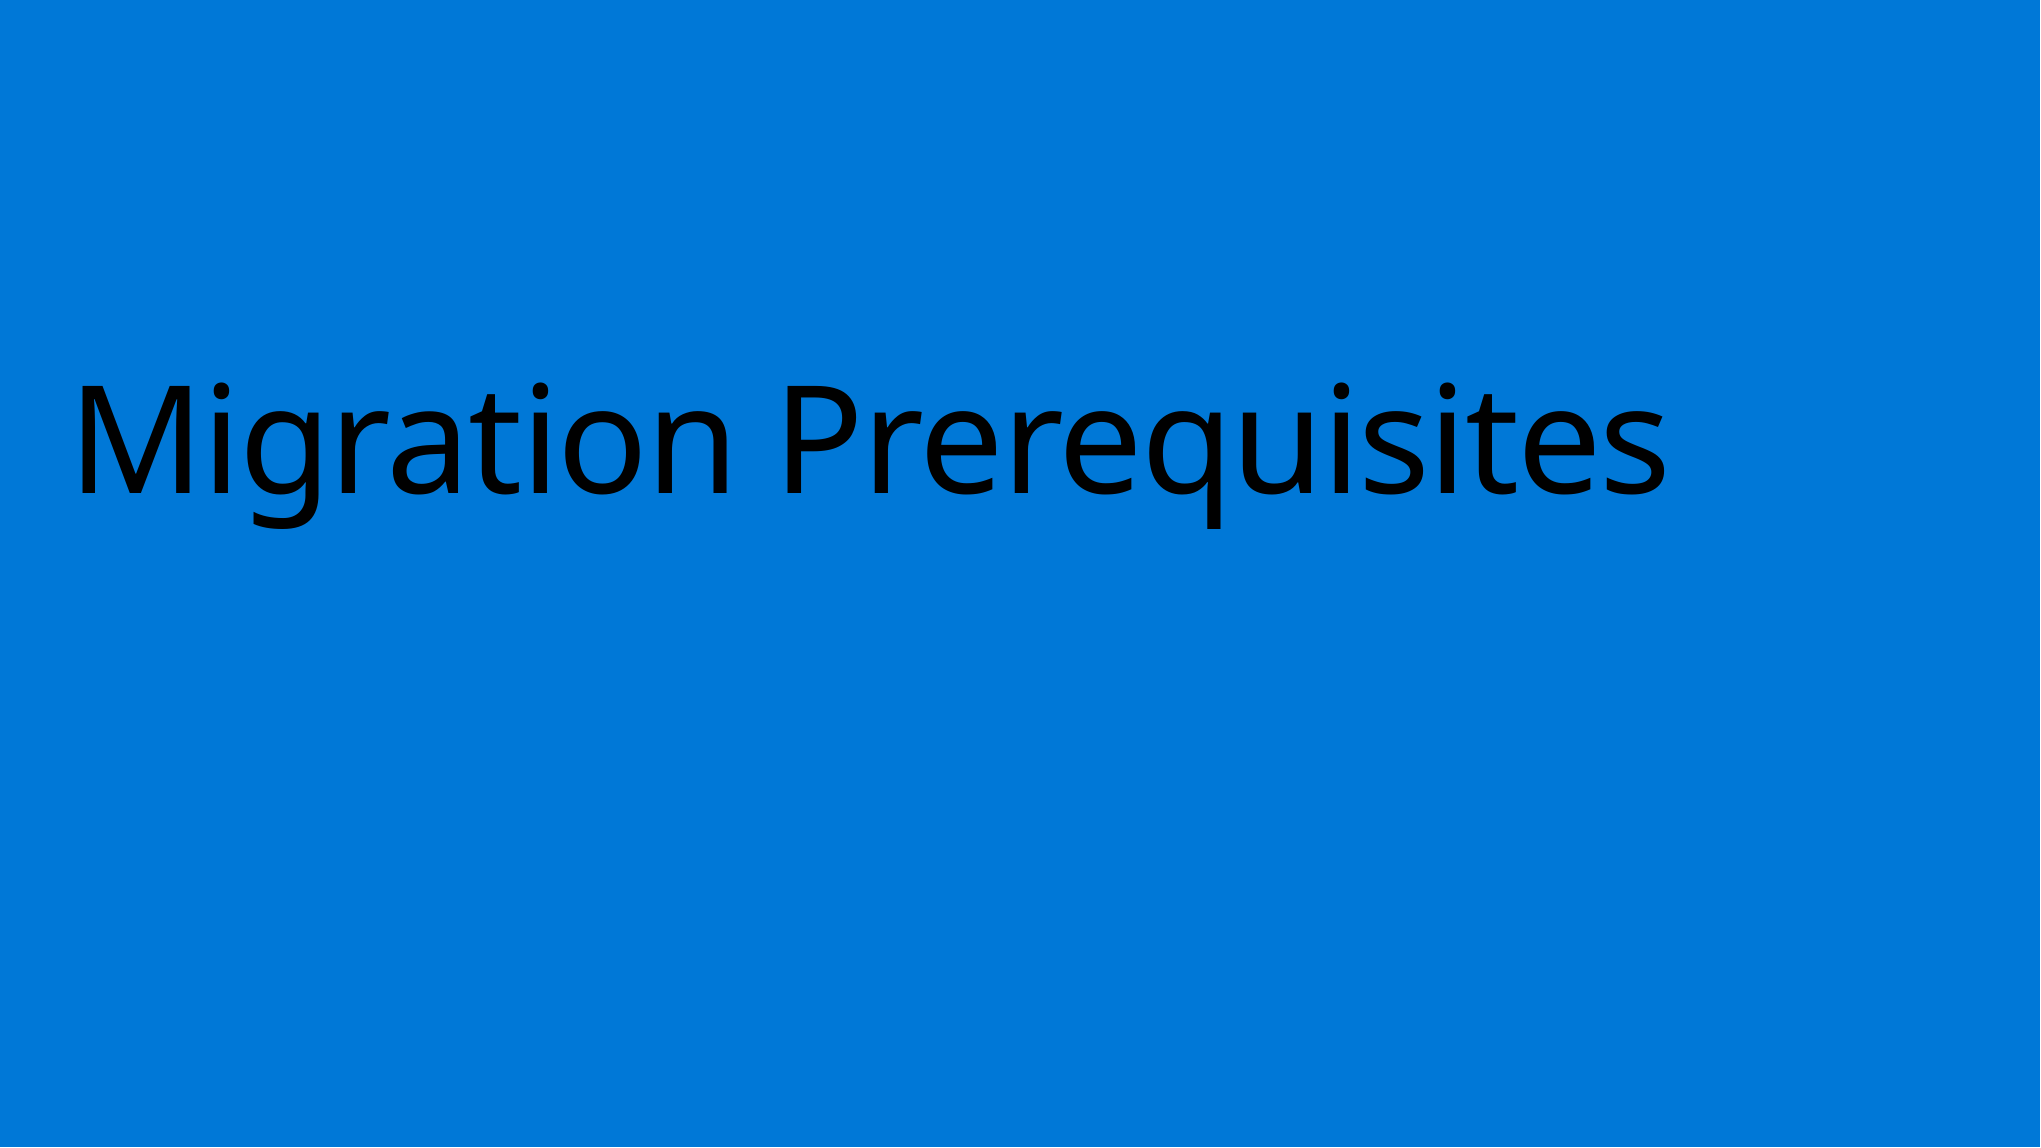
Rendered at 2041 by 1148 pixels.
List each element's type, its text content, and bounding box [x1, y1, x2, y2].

title Migration Prerequisites [45, 348, 1996, 543]
